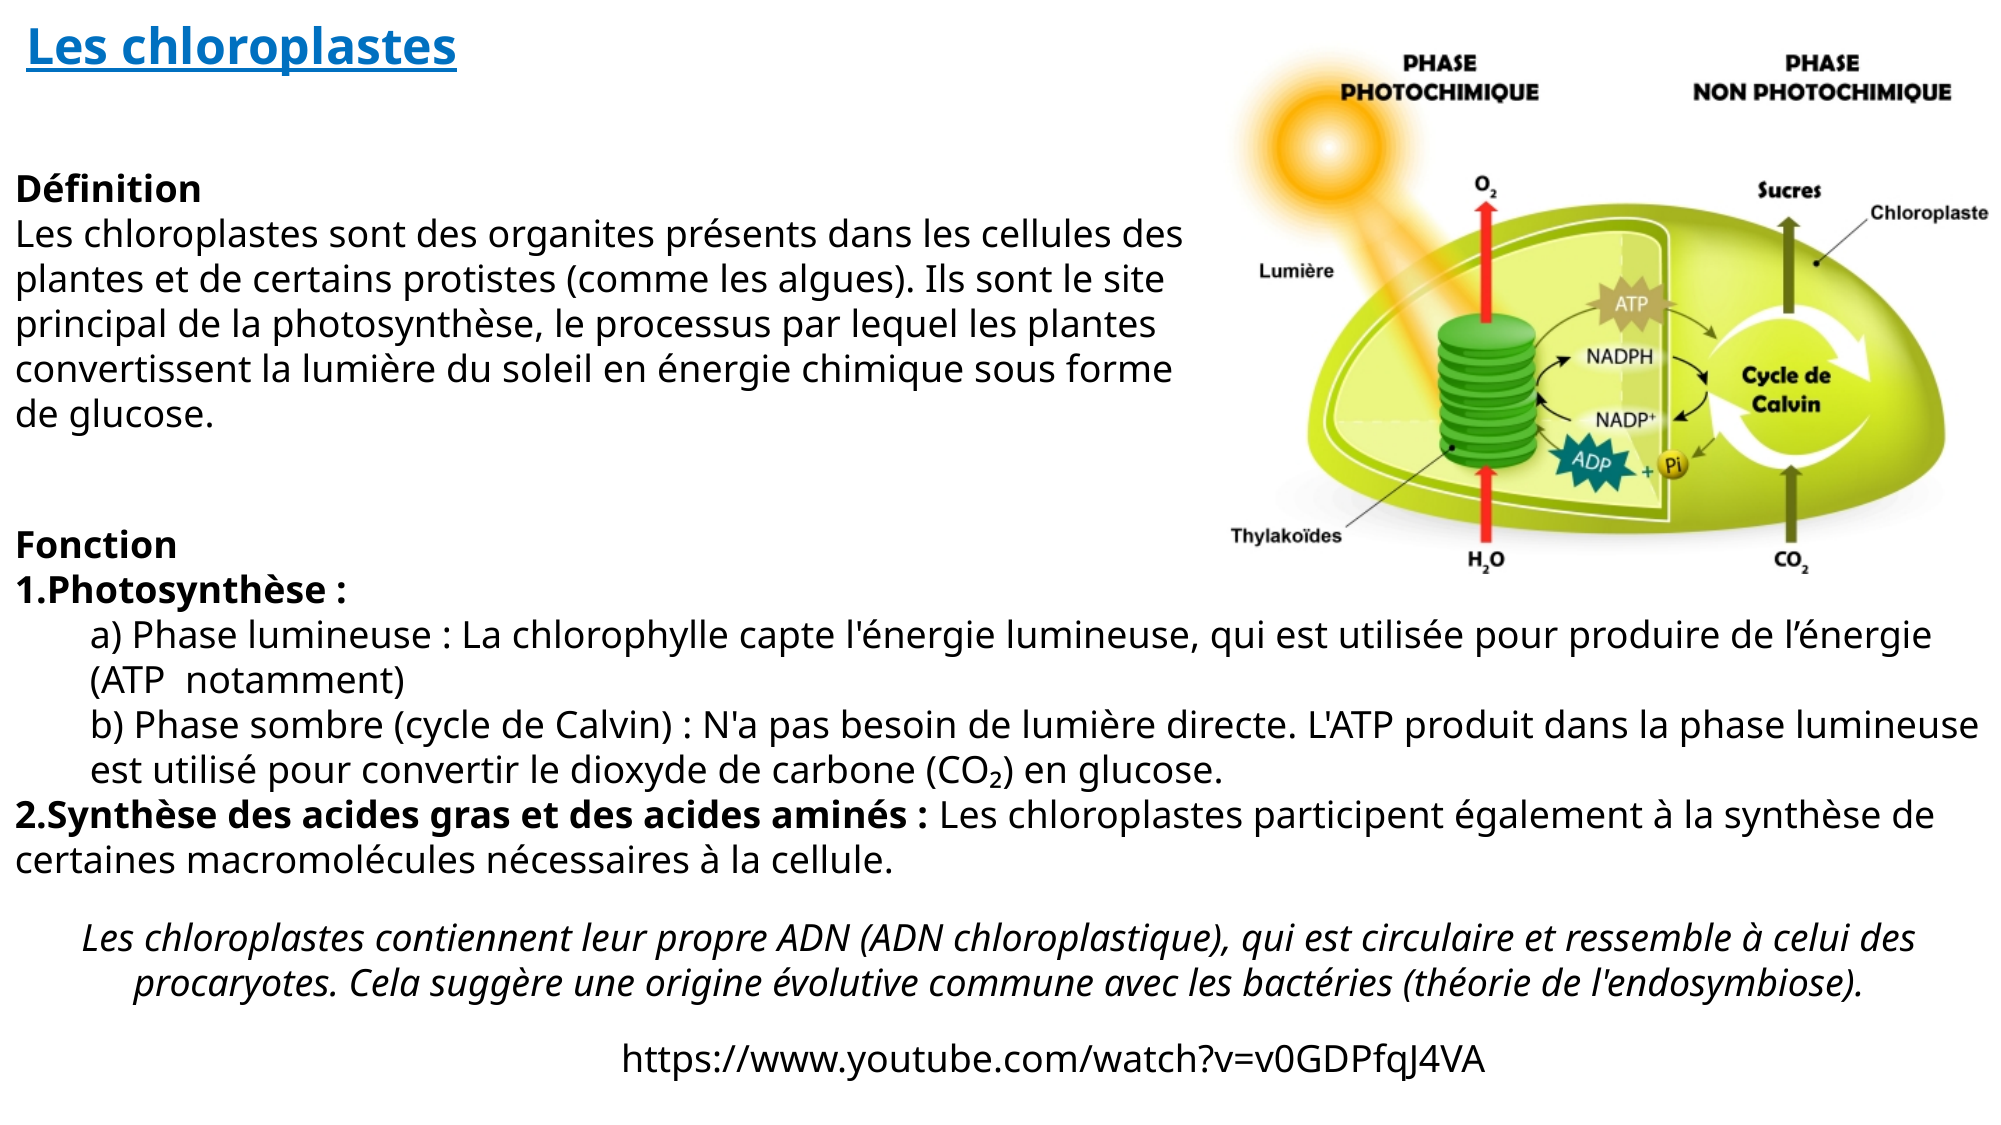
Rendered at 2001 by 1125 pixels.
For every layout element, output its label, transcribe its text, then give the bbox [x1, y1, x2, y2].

picture [1219, 37, 1990, 574]
text_box Fonction Photosynthèse : a) Phase lumineuse : La chlorophylle capte l'énergie lumineuse, qui est utilisée pour produire de l’énergie (ATP notamment) b) Phase sombre (cycle de Calvin) : N'a pas besoin de lumière directe. L'ATP produit dans la phase lumineuse est utilisé pour convertir le dioxyde de carbone (CO₂) en glucose. Synthèse des acides gras et des acides aminés : Les chloroplastes participent également à la synthèse de certaines macromolécules nécessaires à la cellule. [0, 513, 2000, 889]
text_box https://www.youtube.com/watch?v=v0GDPfqJ4VA [550, 1027, 1557, 1088]
text_box Les chloroplastes [11, 6, 1091, 82]
text_box Les chloroplastes contiennent leur propre ADN (ADN chloroplastique), qui est circulaire et ressemble à celui des procaryotes. Cela suggère une origine évolutive commune avec les bactéries (théorie de l'endosymbiose). [0, 906, 2000, 1012]
text_box Définition Les chloroplastes sont des organites présents dans les cellules des plantes et de certains protistes (comme les algues). Ils sont le site principal de la photosynthèse, le processus par lequel les plantes convertissent la lumière du soleil en énergie chimique sous forme de glucose. [0, 157, 1209, 443]
